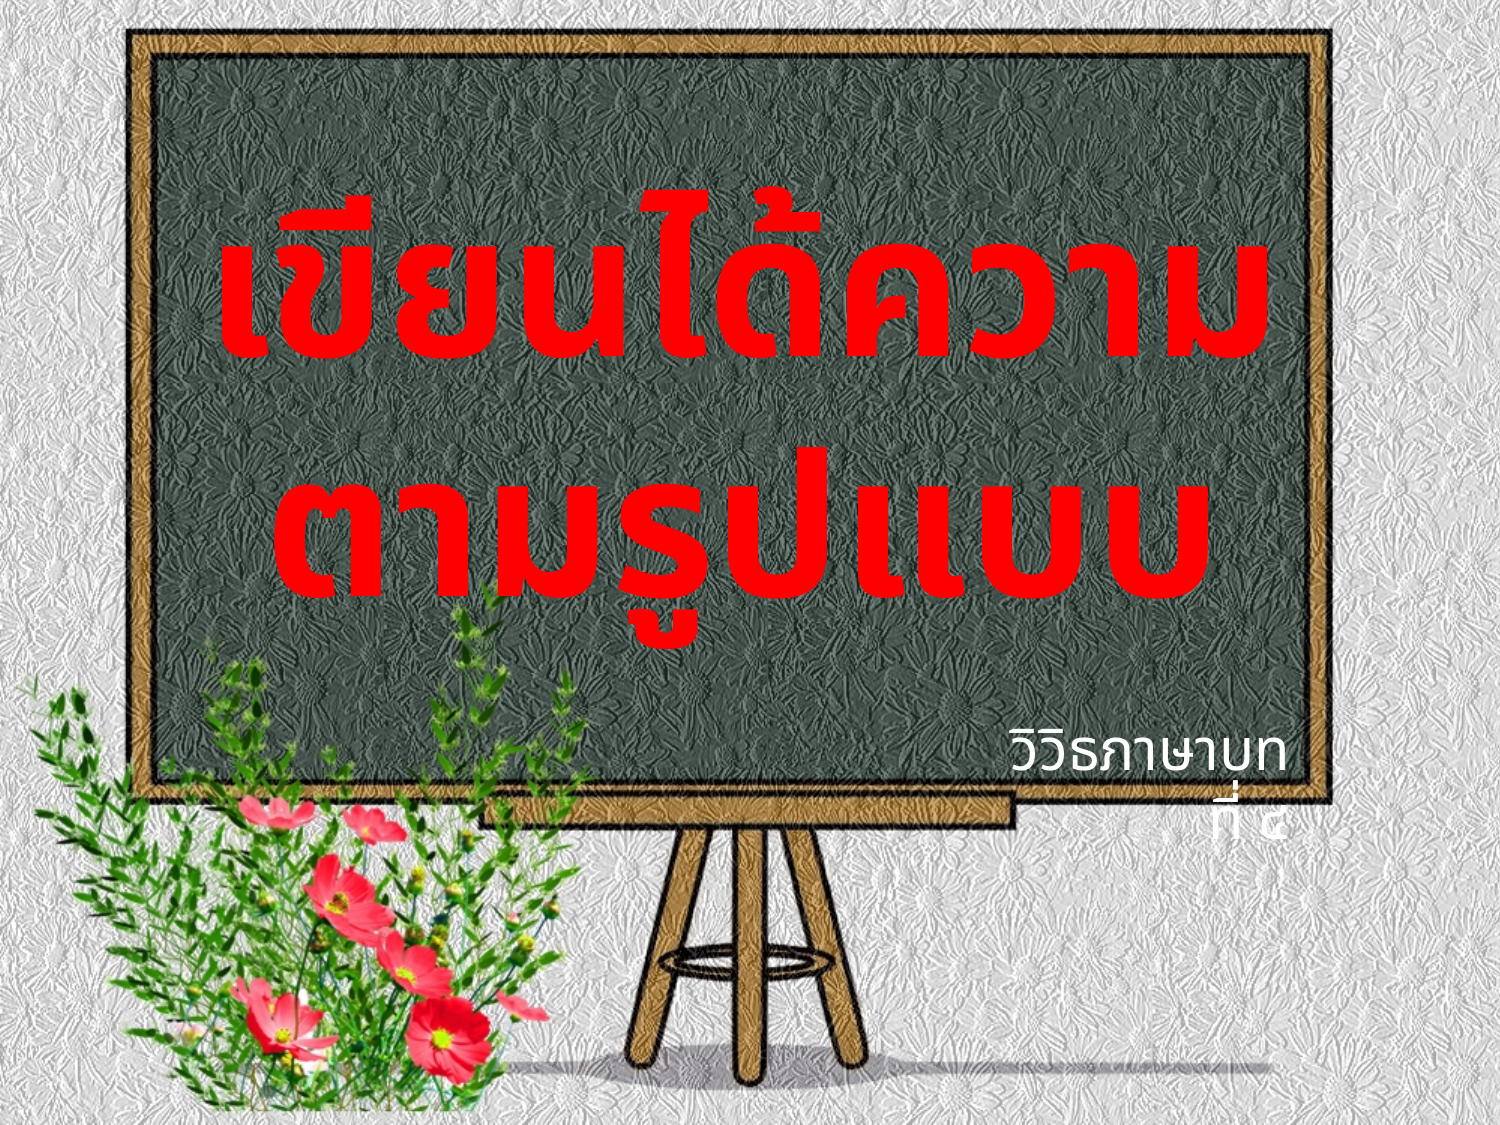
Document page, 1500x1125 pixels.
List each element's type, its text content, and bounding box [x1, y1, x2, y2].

picture [0, 0, 1500, 1125]
text_box วิวิธภาษาบทที่ ๔ [962, 704, 1306, 859]
text_box เขียนได้ความตามรูปแบบ [135, 148, 1353, 644]
